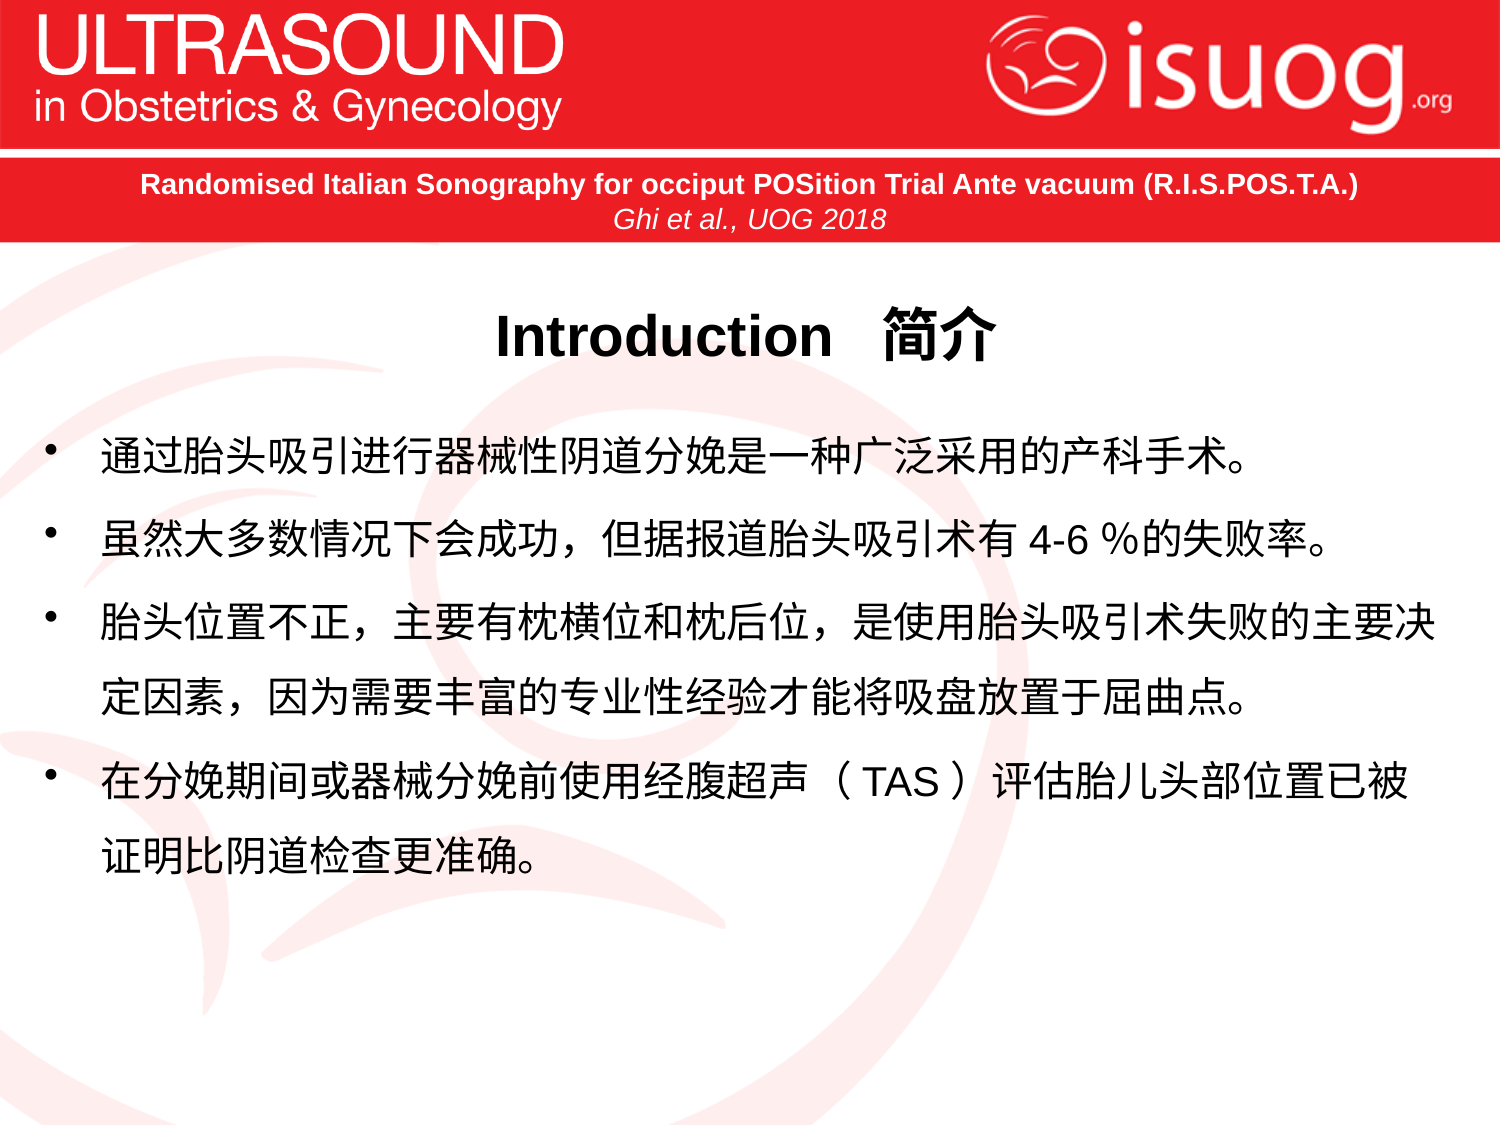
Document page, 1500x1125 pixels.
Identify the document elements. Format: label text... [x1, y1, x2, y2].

text_box [53, 394, 1500, 478]
text_box 通过胎头吸引进行器械性阴道分娩是一种广泛采用的产科手术。 虽然大多数情况下会成功，但据报道胎头吸引术有4-6％的失败率。 胎头位置不正，主要有枕横位和枕后位，是使用胎头吸引术失败的主要决定因素，因为需要丰富的专业性经验才能将吸盘放置于屈曲点。 在分娩期间或器械分娩前使用经腹超声（TAS）评估胎儿头部位置已被证明比阴道检查更准确。 [29, 397, 1456, 1083]
text_box Randomised Italian Sonography for occiput POSition Trial Ante vacuum (R.I.S.POS.T.A.) Ghi et al., UOG 2018 [0, 157, 1500, 243]
picture [0, 150, 1500, 157]
picture [0, 243, 1500, 1125]
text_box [0, 0, 1500, 150]
text_box Introduction 简介 [37, 290, 1456, 376]
